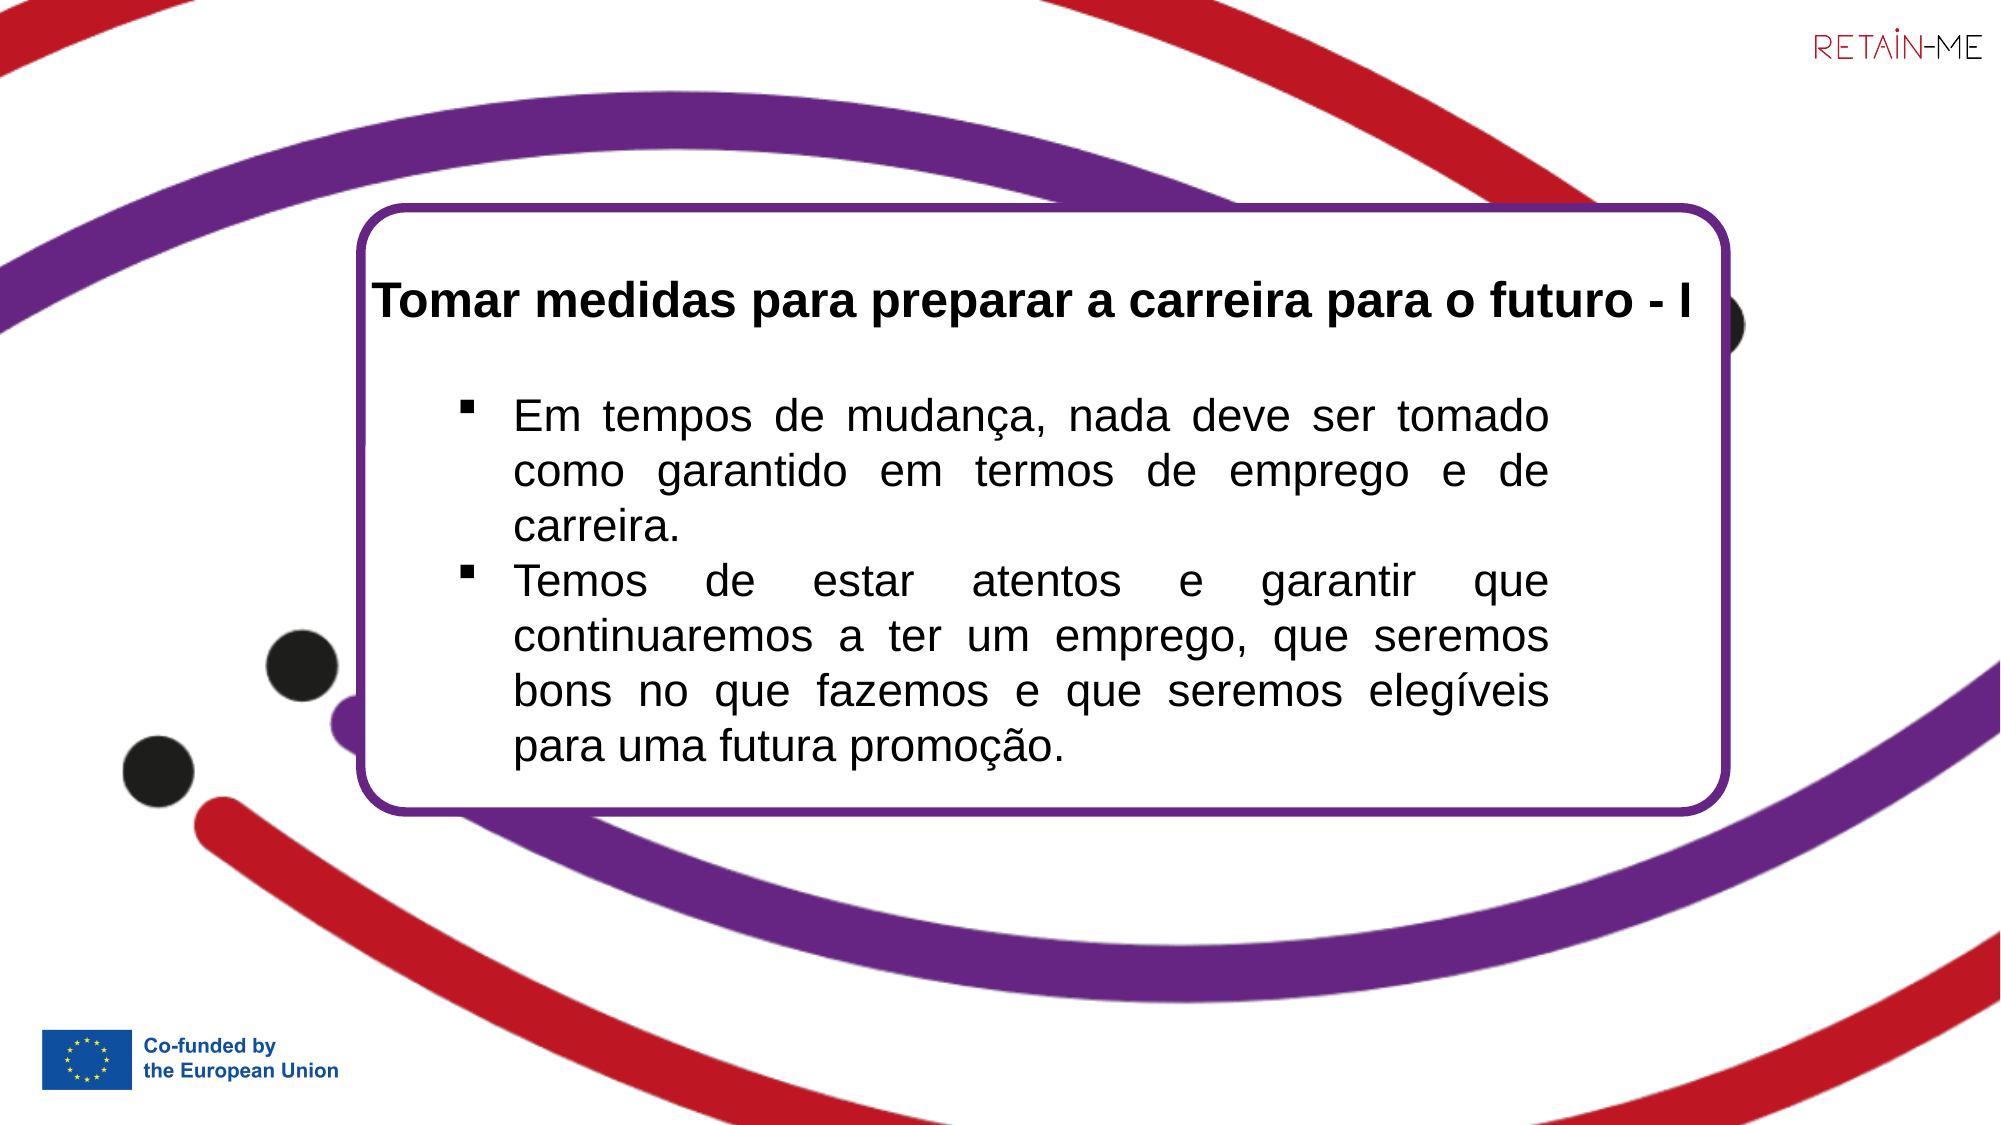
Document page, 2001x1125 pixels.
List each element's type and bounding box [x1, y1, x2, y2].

picture [0, 0, 2001, 1125]
text_box [0, 1016, 116, 1103]
picture [1815, 28, 1983, 59]
